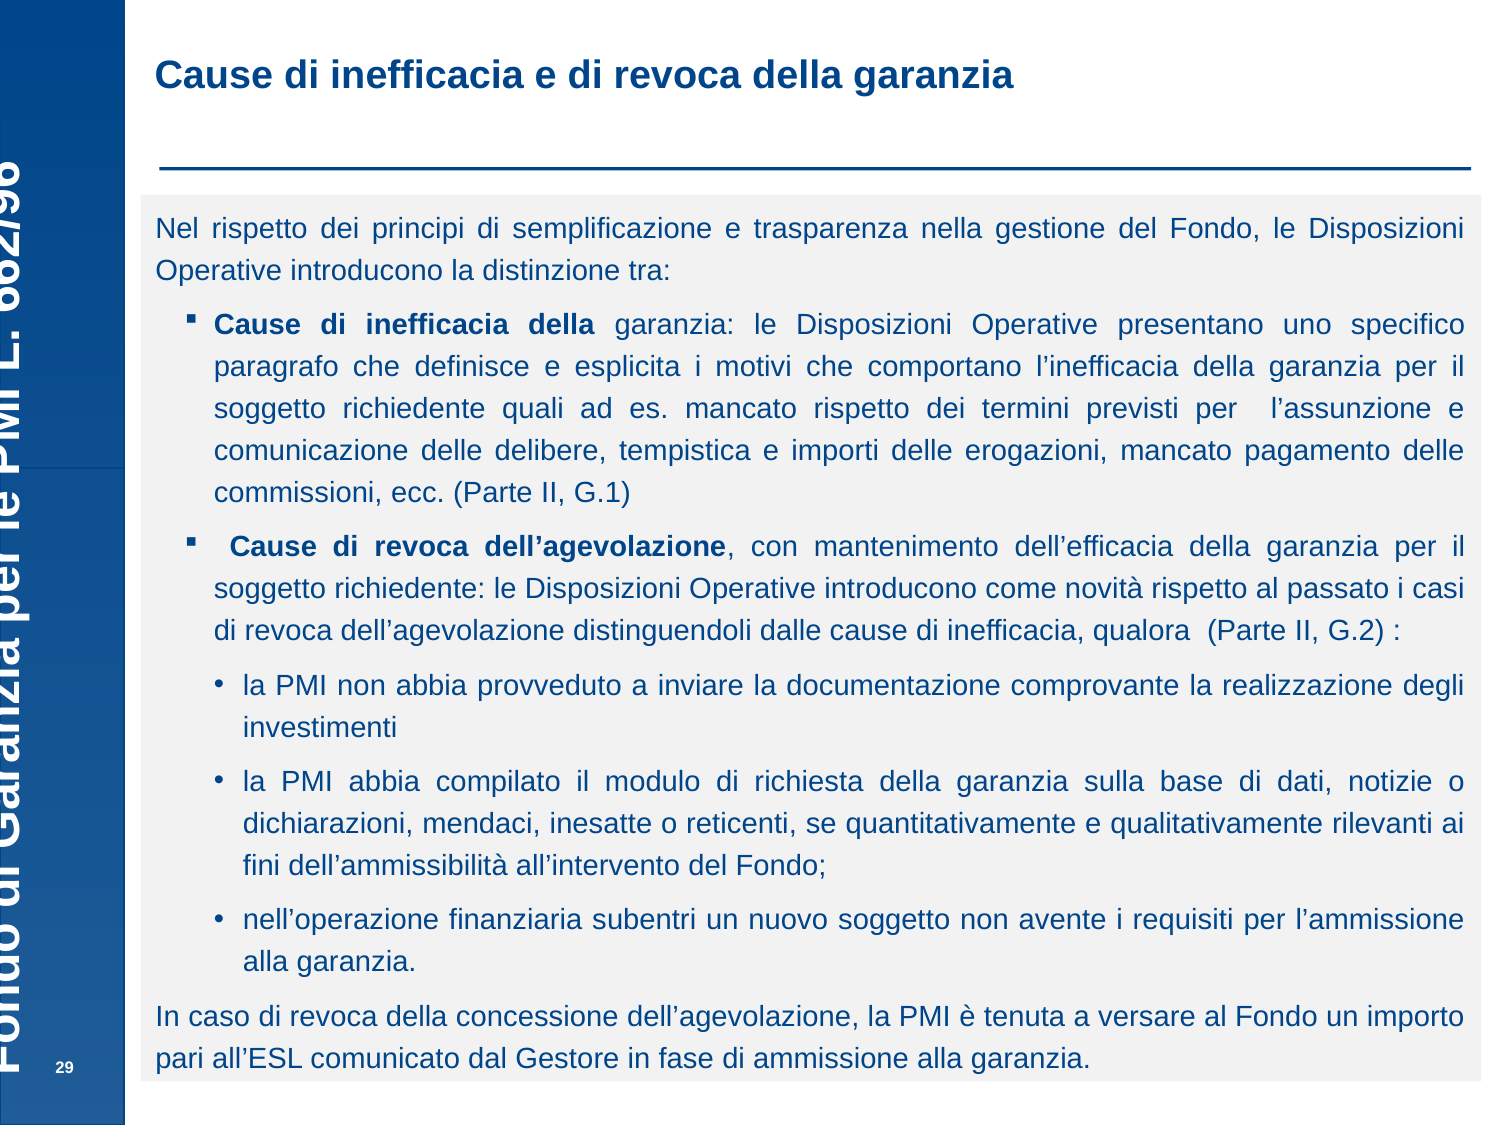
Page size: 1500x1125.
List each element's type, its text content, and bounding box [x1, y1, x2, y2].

text_box Cause di inefficacia e di revoca della garanzia [139, 41, 1475, 153]
slide_number 29 [0, 1008, 130, 1085]
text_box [140, 190, 1482, 1092]
